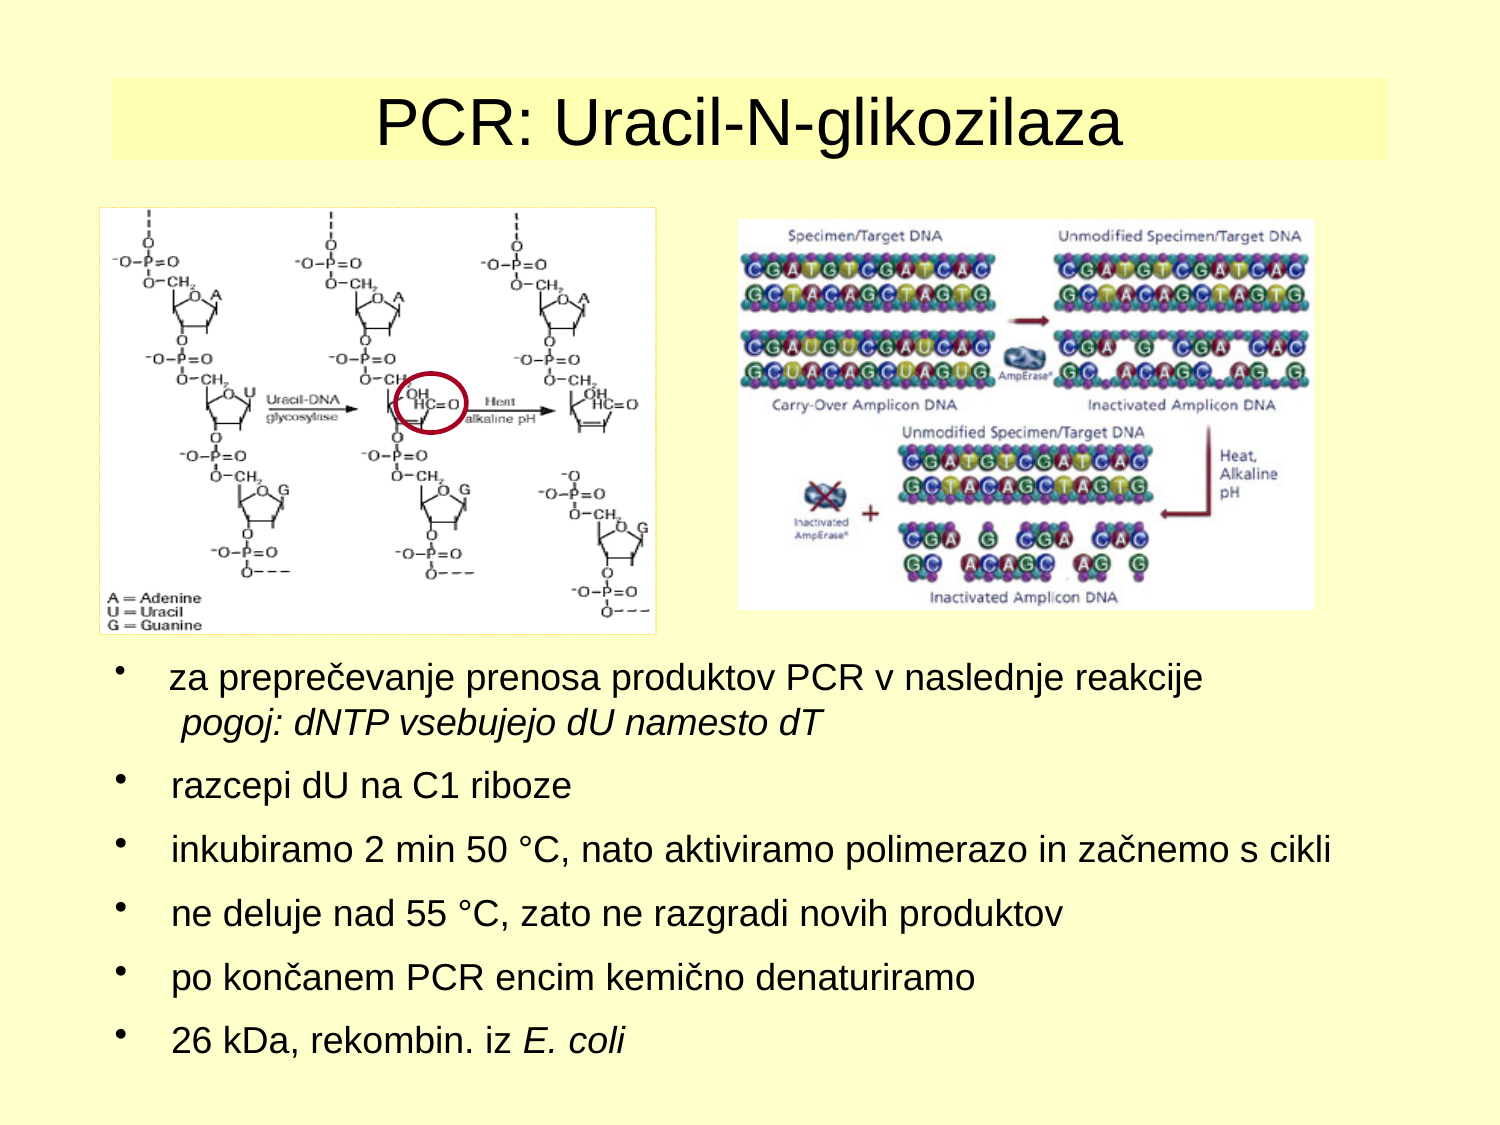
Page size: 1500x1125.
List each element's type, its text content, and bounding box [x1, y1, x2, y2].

picture [738, 219, 1314, 611]
picture [99, 207, 656, 635]
title PCR: Uracil-N-glikozilaza [112, 78, 1388, 160]
text_box za preprečevanje prenosa produktov PCR v naslednje reakcije pogoj: dNTP vsebujejo dU namesto dT razcepi dU na C1 riboze inkubiramo 2 min 50 °C, nato aktiviramo polimerazo in začnemo s cikli ne deluje nad 55 °C, zato ne razgradi novih produktov po končanem PCR encim kemično denaturiramo 26 kDa, rekombin. iz E. coli [99, 645, 1450, 1069]
